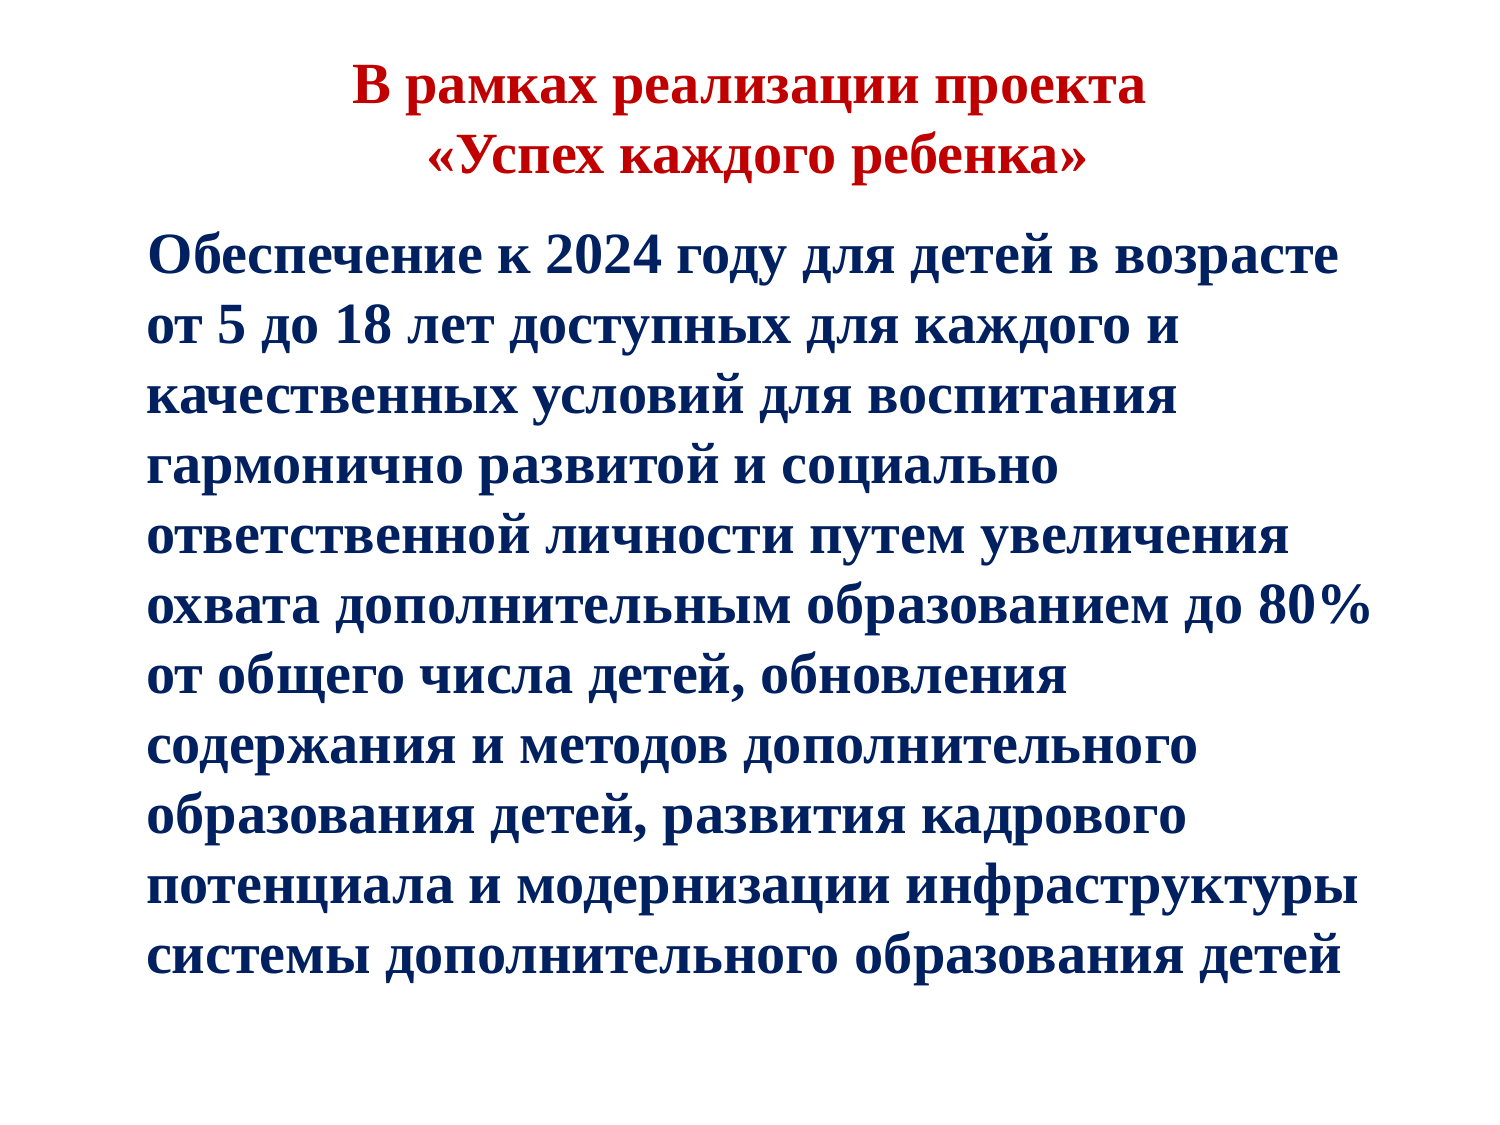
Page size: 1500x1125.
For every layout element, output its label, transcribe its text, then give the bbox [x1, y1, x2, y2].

title В рамках реализации проекта «Успех каждого ребенка» [74, 44, 1426, 185]
list Обеспечение к 2024 году для детей в возрасте от 5 до 18 лет доступных для каждого и качественных условий для воспитания гармонично развитой и социально ответственной личности путем увеличения охвата дополнительным образованием до 80% от общего числа детей, обновления содержания и методов дополнительного образования детей, развития кадрового потенциала и модернизации инфраструктуры системы дополнительного образования детей [74, 207, 1400, 1006]
